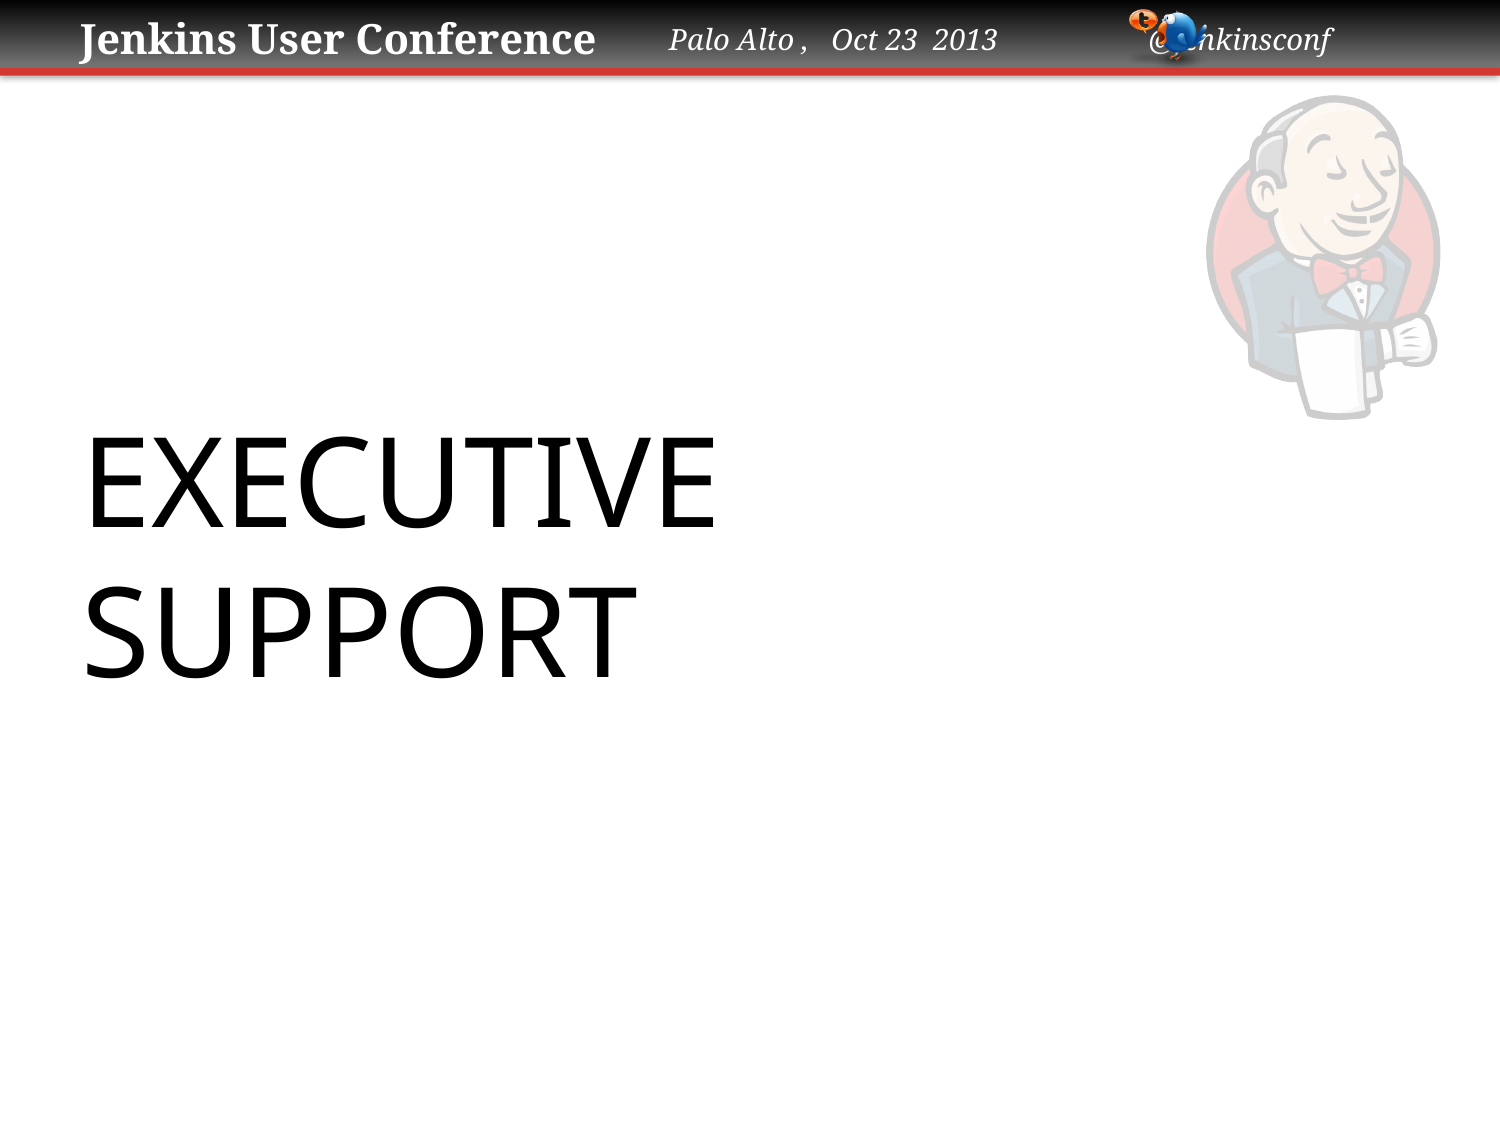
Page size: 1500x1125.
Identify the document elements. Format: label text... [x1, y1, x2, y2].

title EXECUTIVE SUPPORT [66, 288, 1500, 816]
picture [1128, 0, 1207, 73]
